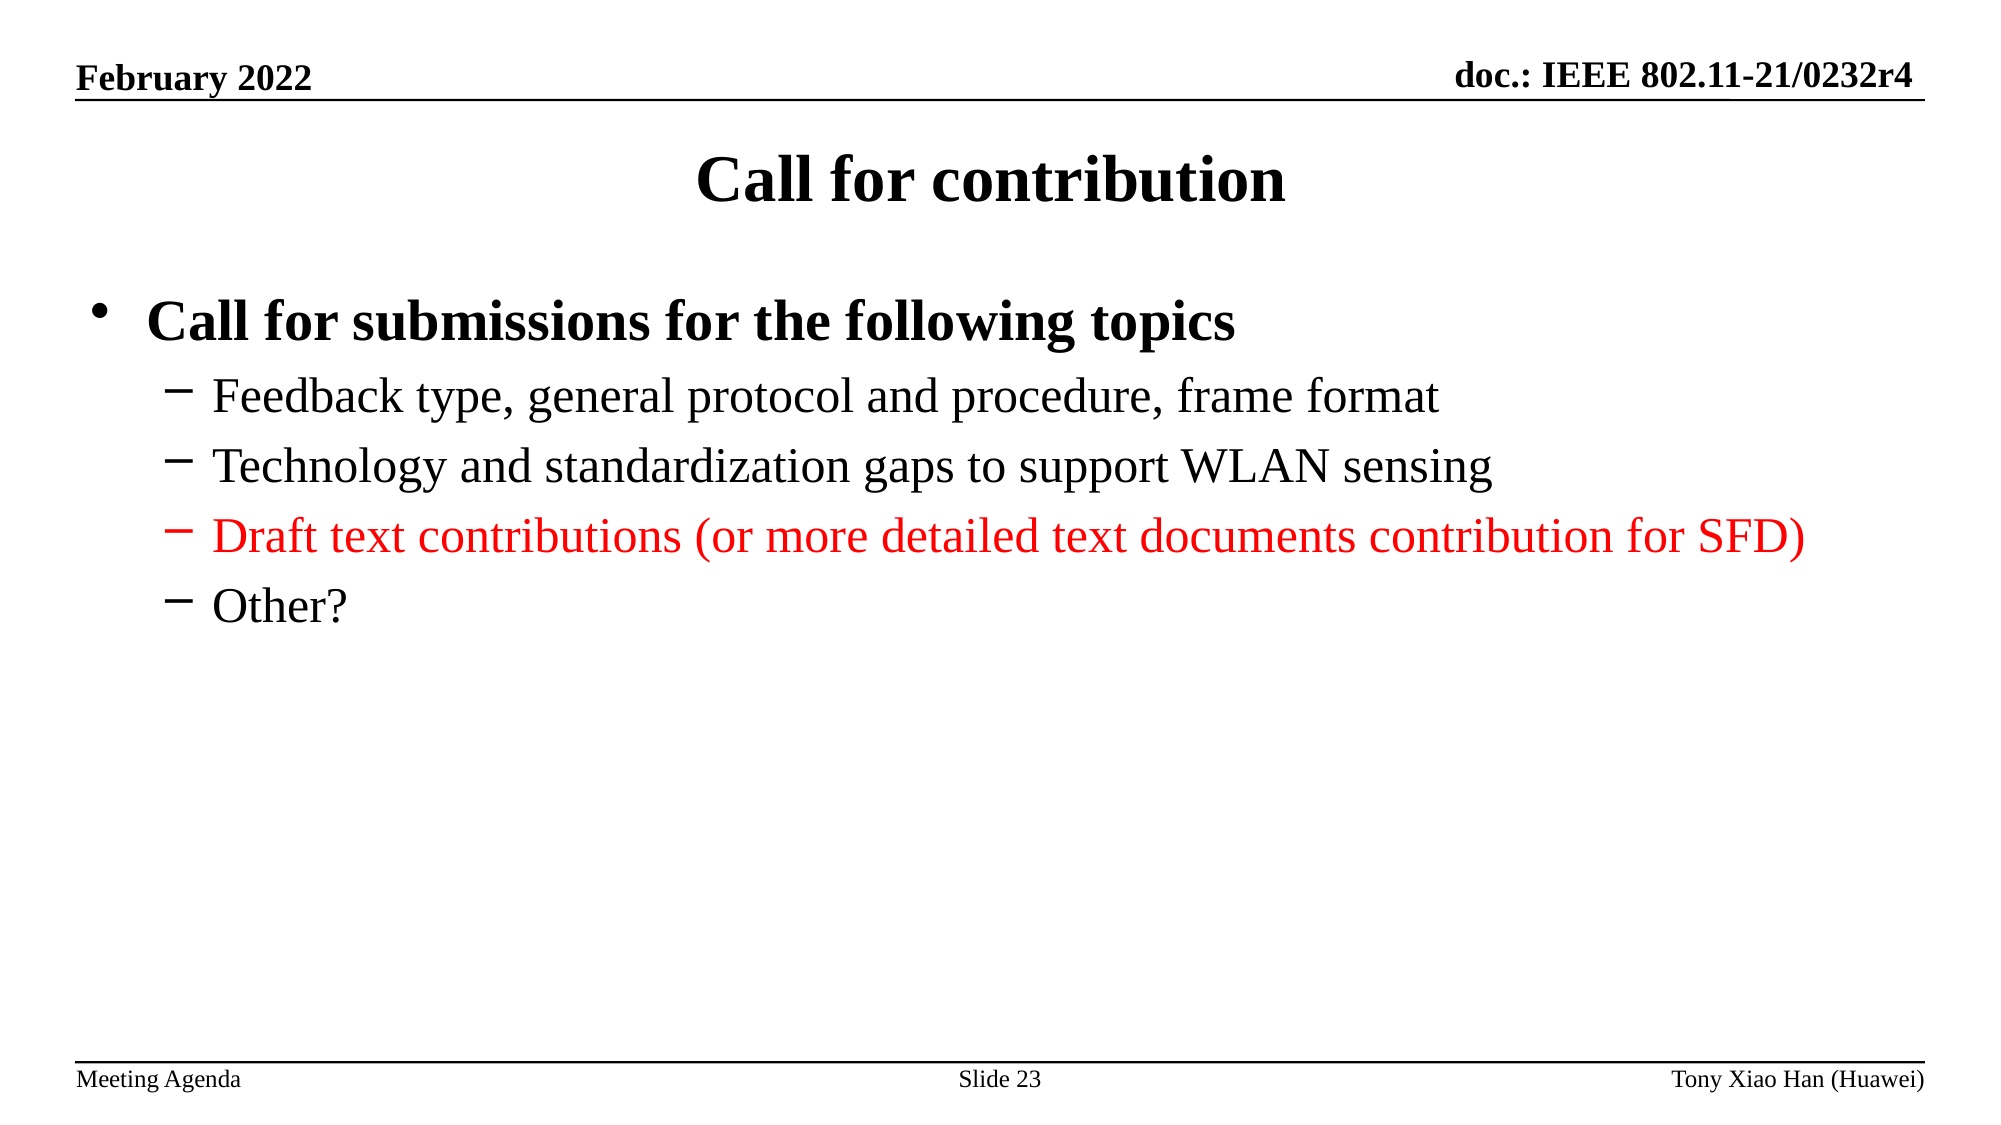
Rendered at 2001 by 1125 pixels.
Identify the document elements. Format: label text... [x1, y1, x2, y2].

text_box Call for contribution [362, 87, 1638, 263]
text_box Call for submissions for the following topics Feedback type, general protocol and procedure, frame format Technology and standardization gaps to support WLAN sensing Draft text contributions (or more detailed text documents contribution for SFD) Other? [75, 275, 1925, 1050]
